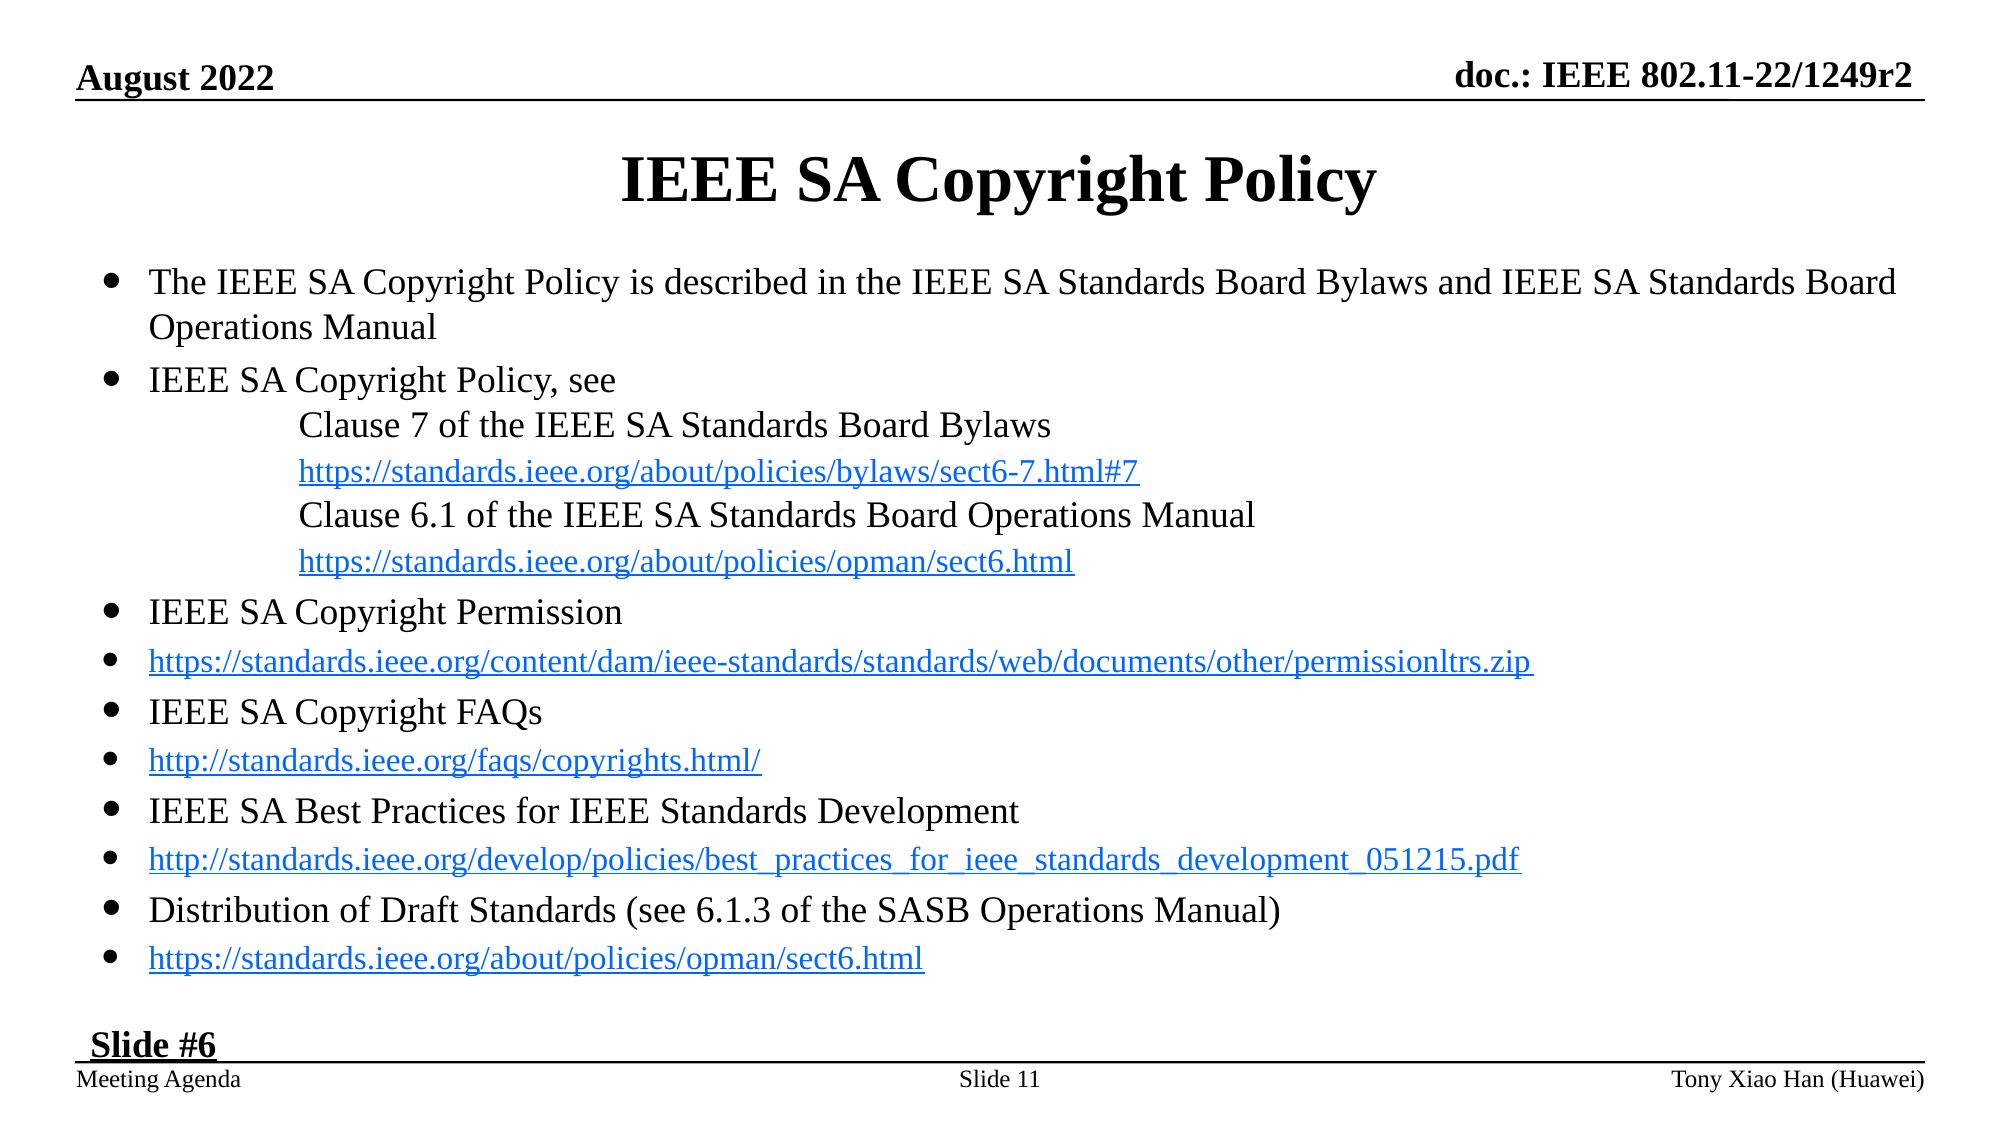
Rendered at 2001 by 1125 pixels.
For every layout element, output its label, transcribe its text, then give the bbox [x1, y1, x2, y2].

text_box IEEE SA Copyright Policy [362, 87, 1638, 263]
text_box Slide #6 [75, 1012, 232, 1073]
list The IEEE SA Copyright Policy is described in the IEEE SA Standards Board Bylaws and IEEE SA Standards Board Operations Manual IEEE SA Copyright Policy, see Clause 7 of the IEEE SA Standards Board Bylaws https://standards.ieee.org/about/policies/bylaws/sect6-7.html#7 Clause 6.1 of the IEEE SA Standards Board Operations Manual https://standards.ieee.org/about/policies/opman/sect6.html IEEE SA Copyright Permission https://standards.ieee.org/content/dam/ieee-standards/standards/web/documents/other/permissionltrs.zip IEEE SA Copyright FAQs http://standards.ieee.org/faqs/copyrights.html/ IEEE SA Best Practices for IEEE Standards Development http://standards.ieee.org/develop/policies/best_practices_for_ieee_standards_development_051215.pdf Distribution of Draft Standards (see 6.1.3 of the SASB Operations Manual) https://standards.ieee.org/about/policies/opman/sect6.html [75, 249, 1925, 1013]
